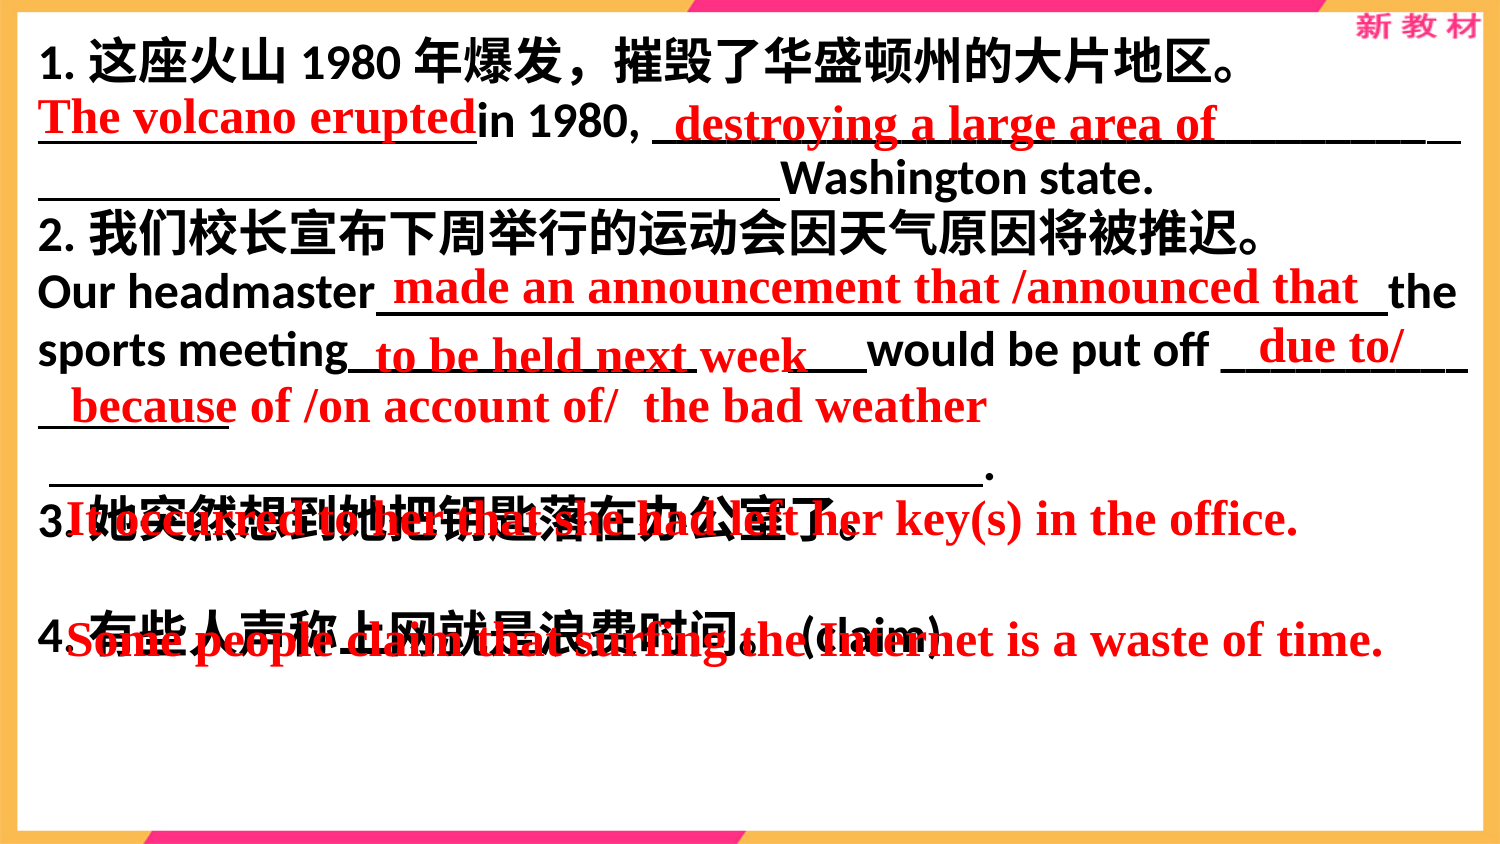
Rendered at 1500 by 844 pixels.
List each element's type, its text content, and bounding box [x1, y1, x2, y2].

text_box It occurred to her that she had left her key(s) in the office. [51, 478, 1466, 553]
text_box Some people claim that surfing the Internet is a waste of time. [51, 598, 1466, 674]
picture [0, 0, 1500, 844]
list 1.这座火山1980年爆发，摧毁了华盛顿州的大片地区。 in 1980, _______________________________ Washington state. 2.我们校长宣布下周举行的运动会因天气原因将被推迟。 Our headmaster the sports meeting would be put off _________ . 3.她突然想到她把钥匙落在办公室了。 4.有些人声称上网就是浪费时间。(claim) [22, 26, 1487, 766]
text_box The volcano erupted [22, 76, 520, 151]
text_box due to/ because of /on account of/ the bad weather [56, 304, 1487, 440]
text_box destroying a large area of [659, 82, 1429, 158]
text_box made an announcement that /announced that [378, 245, 1444, 304]
